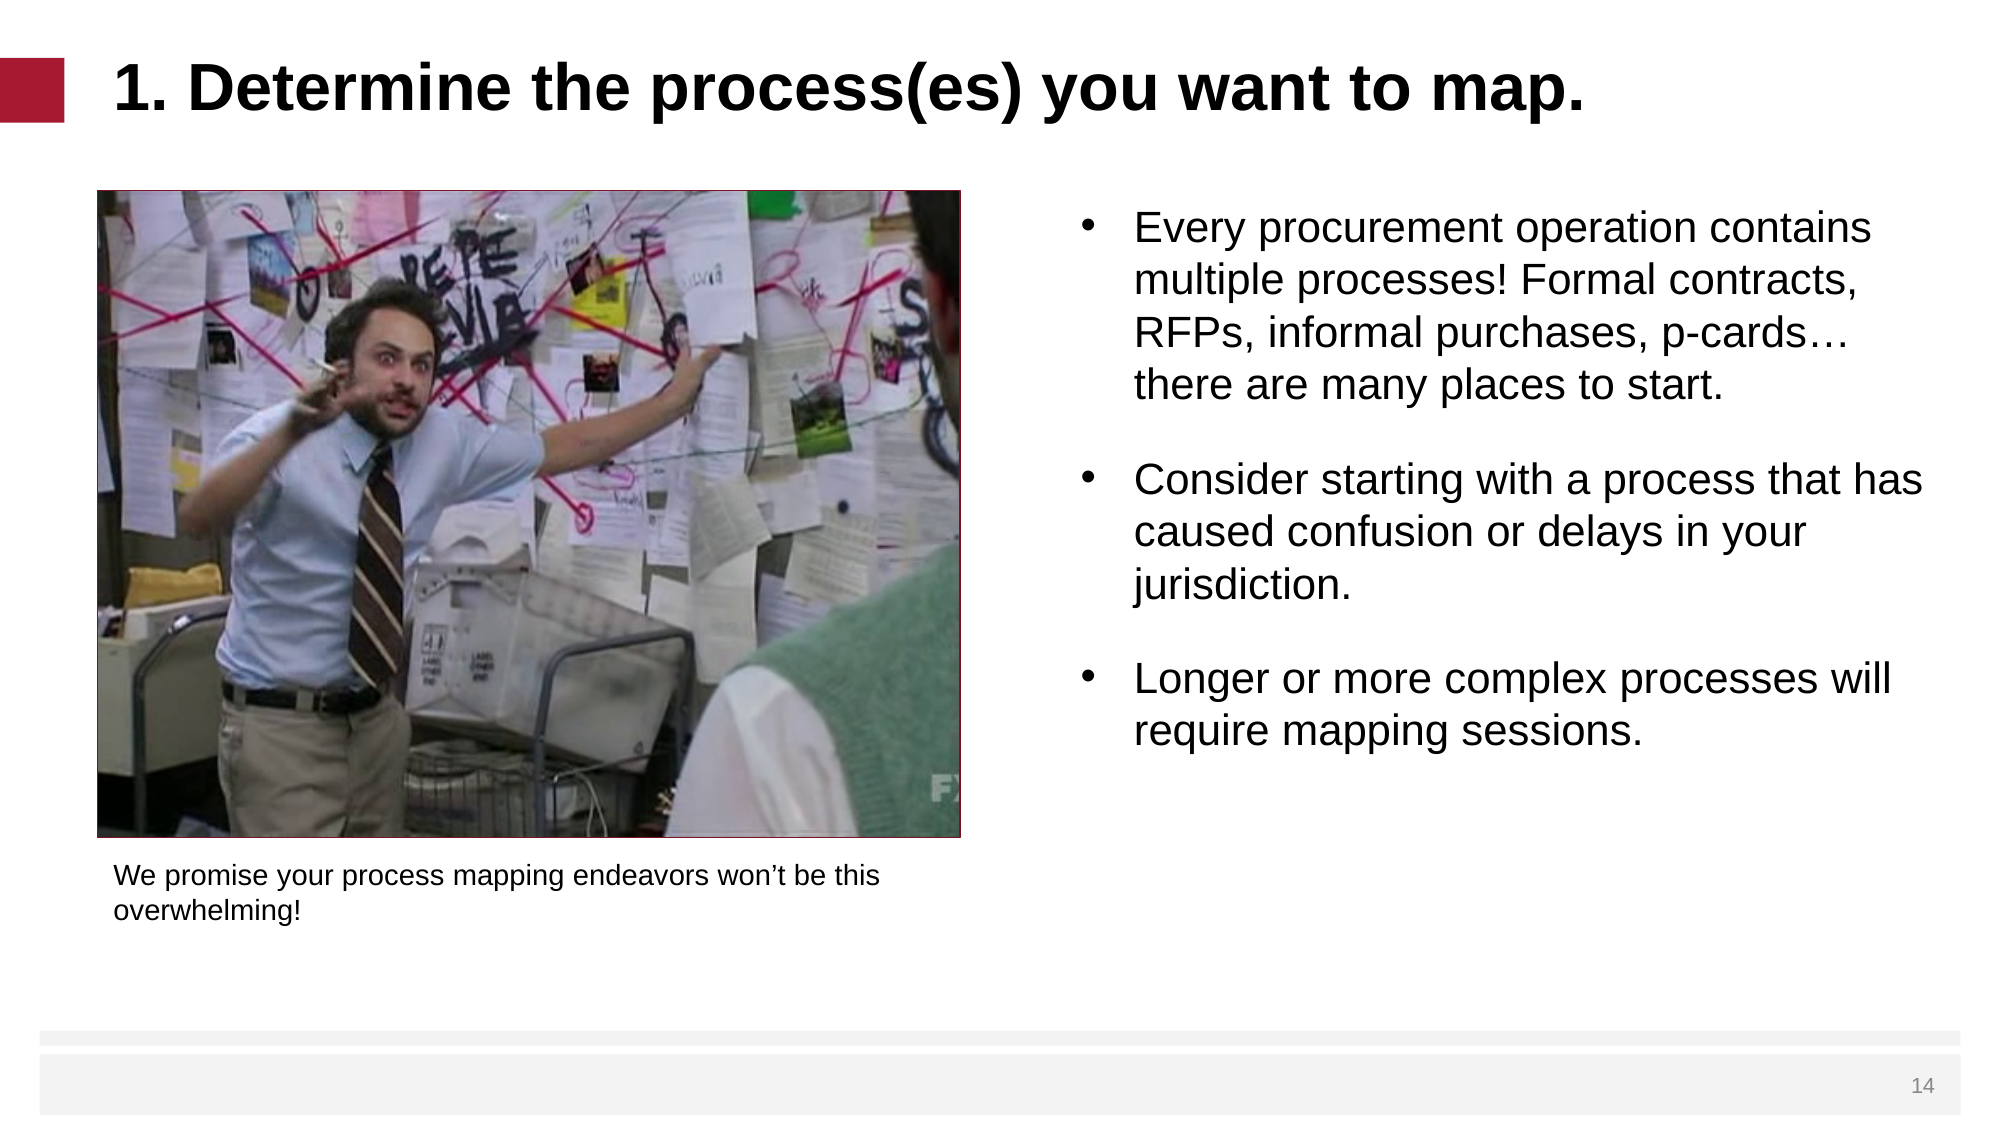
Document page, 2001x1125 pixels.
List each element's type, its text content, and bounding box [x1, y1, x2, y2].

picture [98, 191, 960, 838]
text_box We promise your process mapping endeavors won’t be this overwhelming! [98, 848, 960, 934]
slide_number 14 [1837, 1055, 1950, 1116]
list Every procurement operation contains multiple processes! Formal contracts, RFPs, informal purchases, p-cards…there are many places to start. Consider starting with a process that has caused confusion or delays in your jurisdiction. Longer or more complex processes will require mapping sessions. [1062, 191, 1951, 897]
title 1. Determine the process(es) you want to map. [98, 43, 1899, 133]
